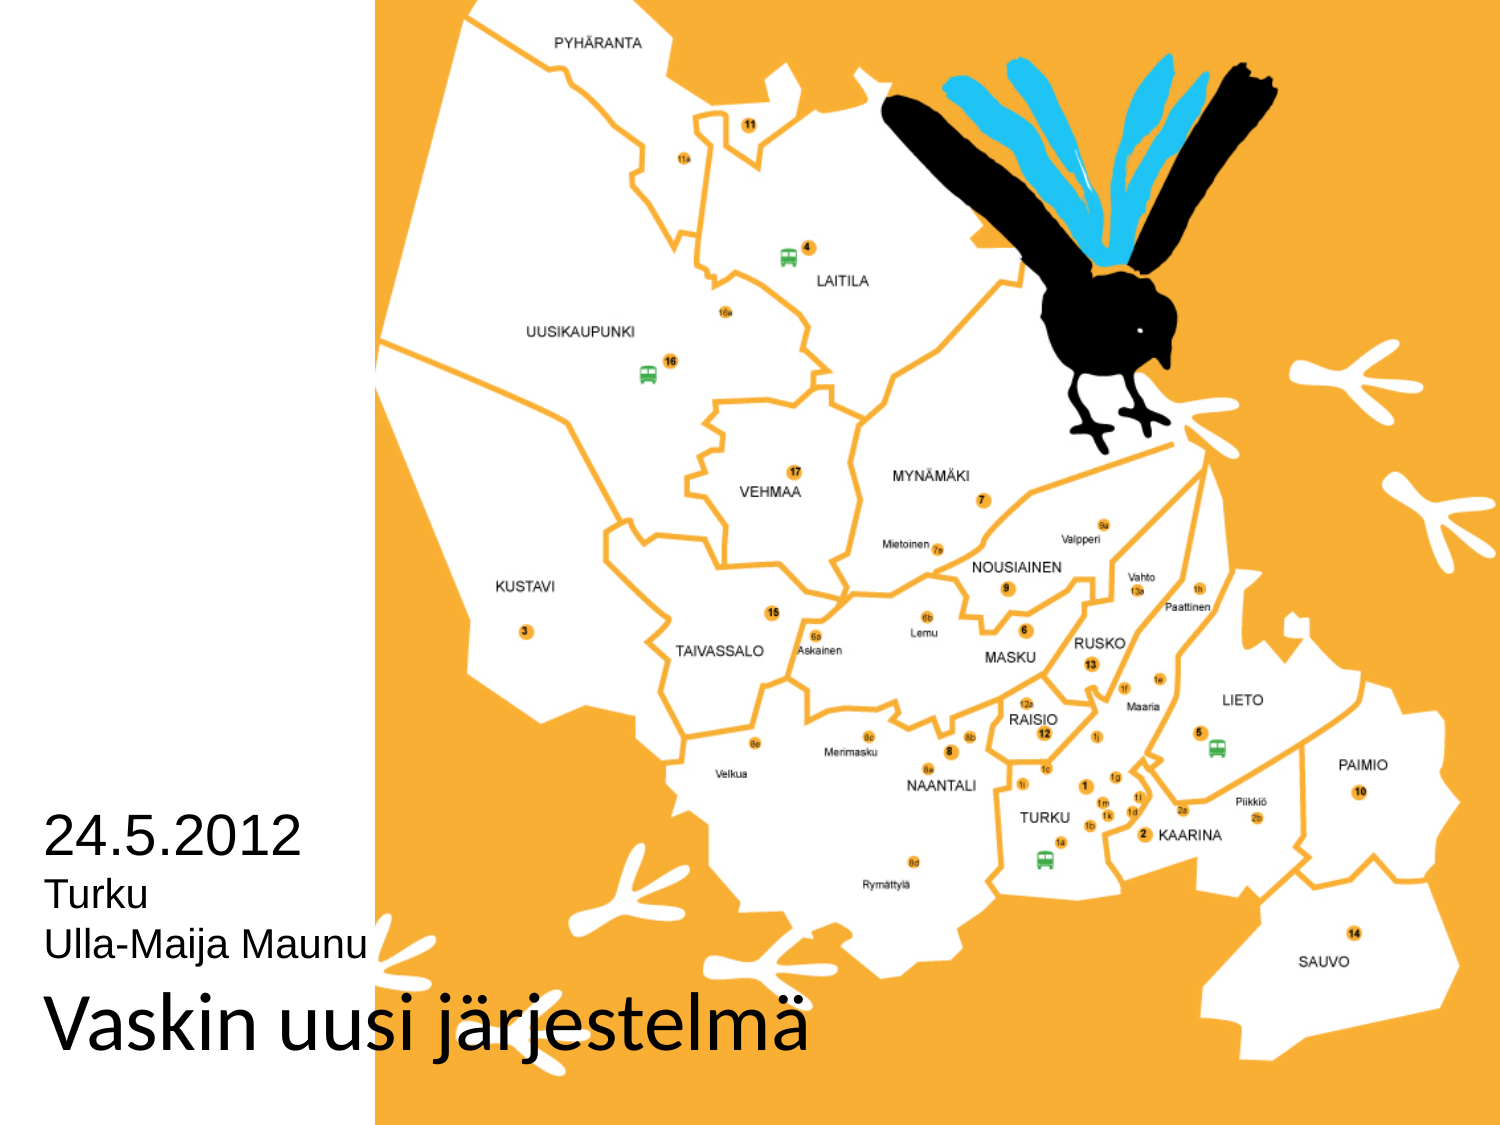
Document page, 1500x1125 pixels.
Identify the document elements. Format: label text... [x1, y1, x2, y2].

picture [374, 0, 1500, 1125]
text_box 24.5.2012 Turku Ulla-Maija Maunu Vaskin uusi järjestelmä [28, 789, 369, 1074]
